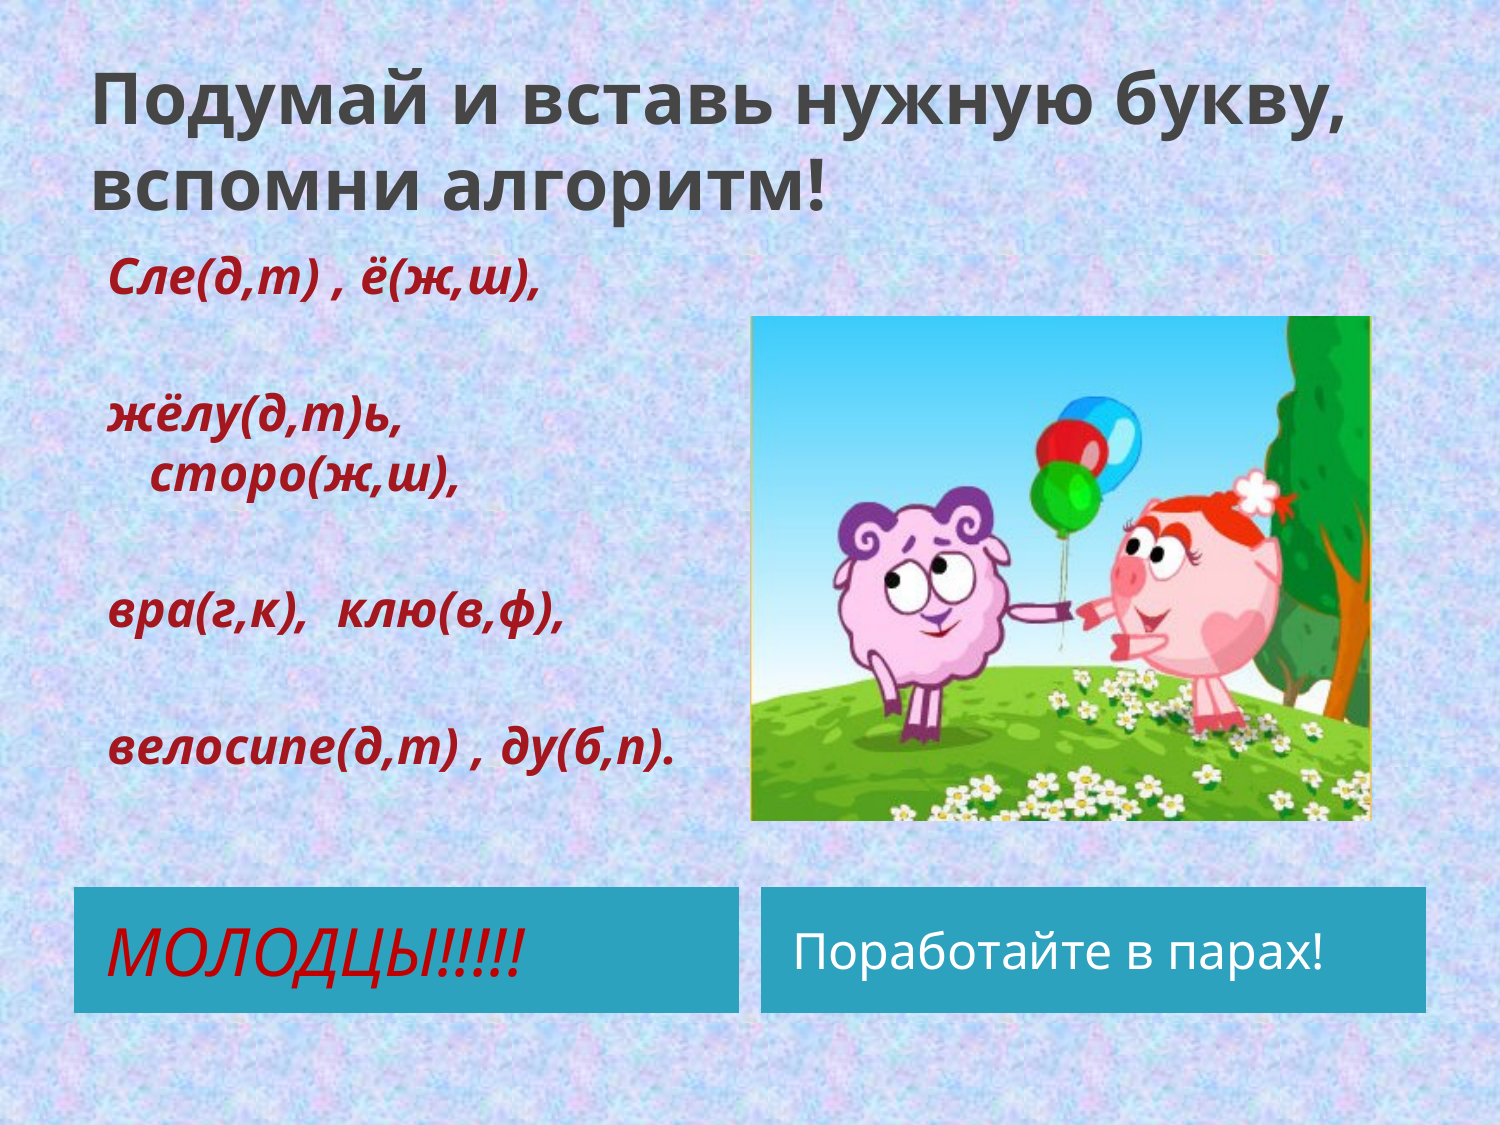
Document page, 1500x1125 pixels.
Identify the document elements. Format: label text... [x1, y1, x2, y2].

list Сле(д,т) , ё(ж,ш), жёлу(д,т)ь, сторо(ж,ш), вра(г,к), клю(в,ф), велосипе(д,т) , ду(б,п). [75, 236, 738, 884]
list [749, 316, 1372, 821]
list Поработайте в парах! [761, 887, 1426, 1013]
title Подумай и вставь нужную букву, вспомни алгоритм! [75, 44, 1425, 233]
list МОЛОДЦЫ!!!!! [74, 887, 739, 1013]
picture [0, 0, 1500, 1125]
